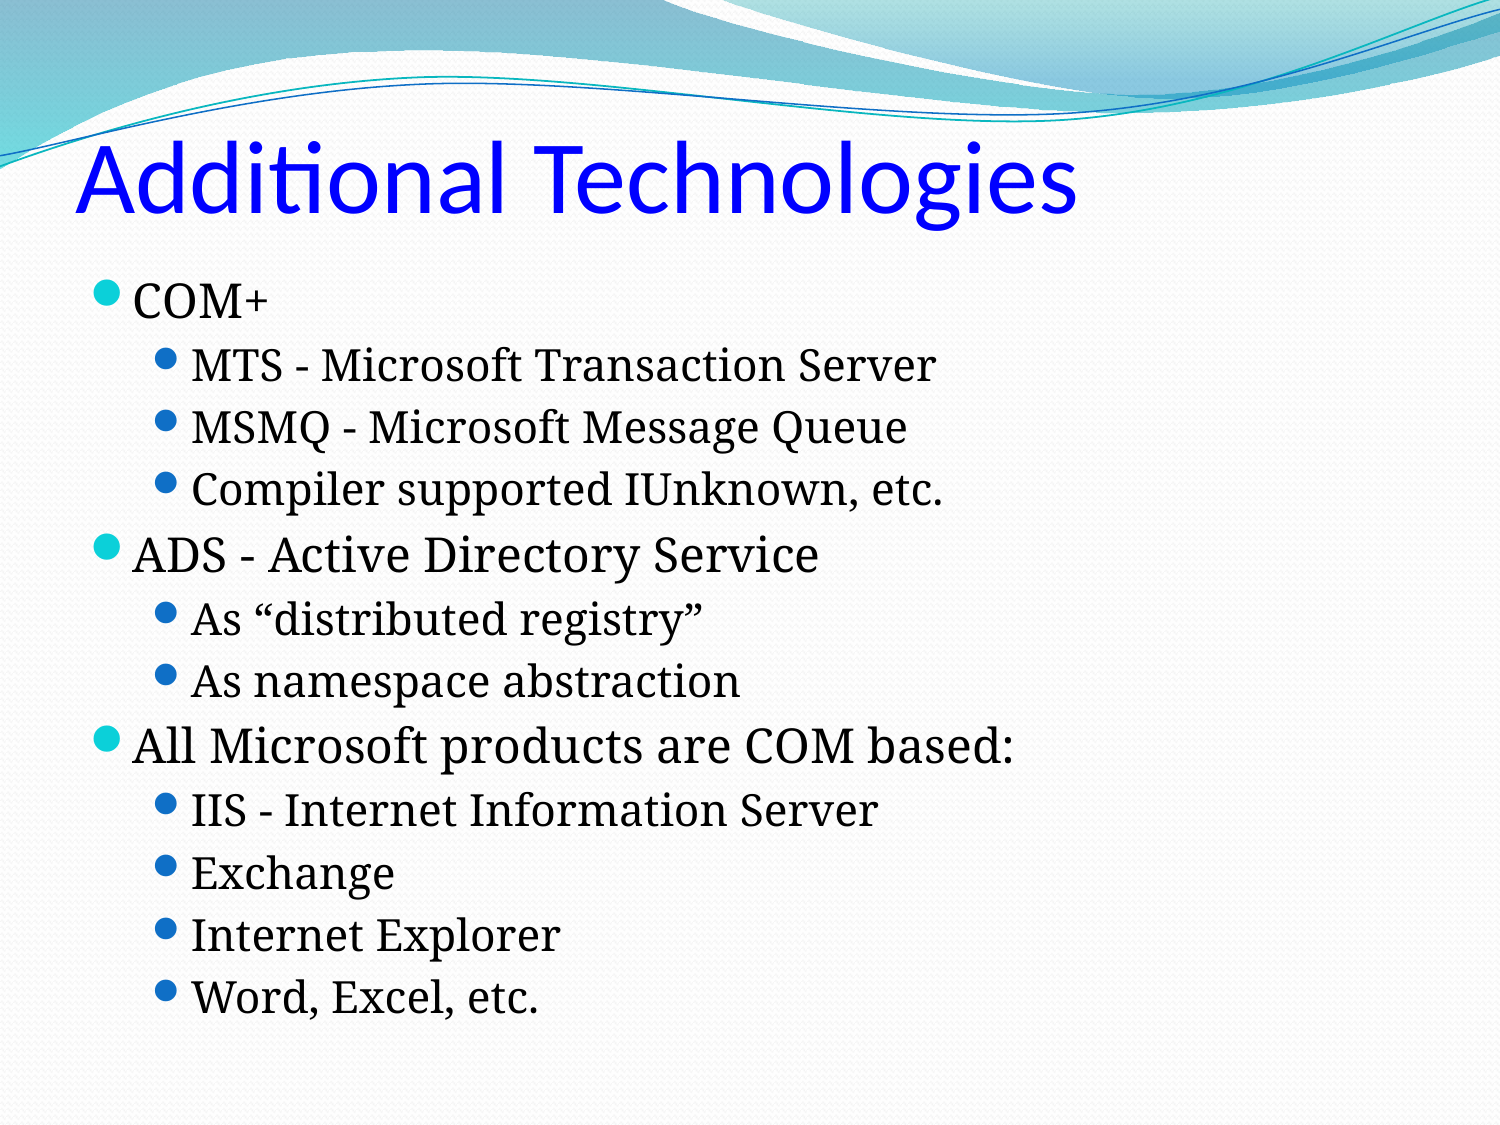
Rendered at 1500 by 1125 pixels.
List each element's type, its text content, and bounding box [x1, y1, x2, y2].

title Additional Technologies [75, 99, 1425, 235]
list COM+ MTS - Microsoft Transaction Server MSMQ - Microsoft Message Queue Compiler supported IUnknown, etc. ADS - Active Directory Service As “distributed registry” As namespace abstraction All Microsoft products are COM based: IIS - Internet Information Server Exchange Internet Explorer Word, Excel, etc. [75, 262, 1425, 1038]
